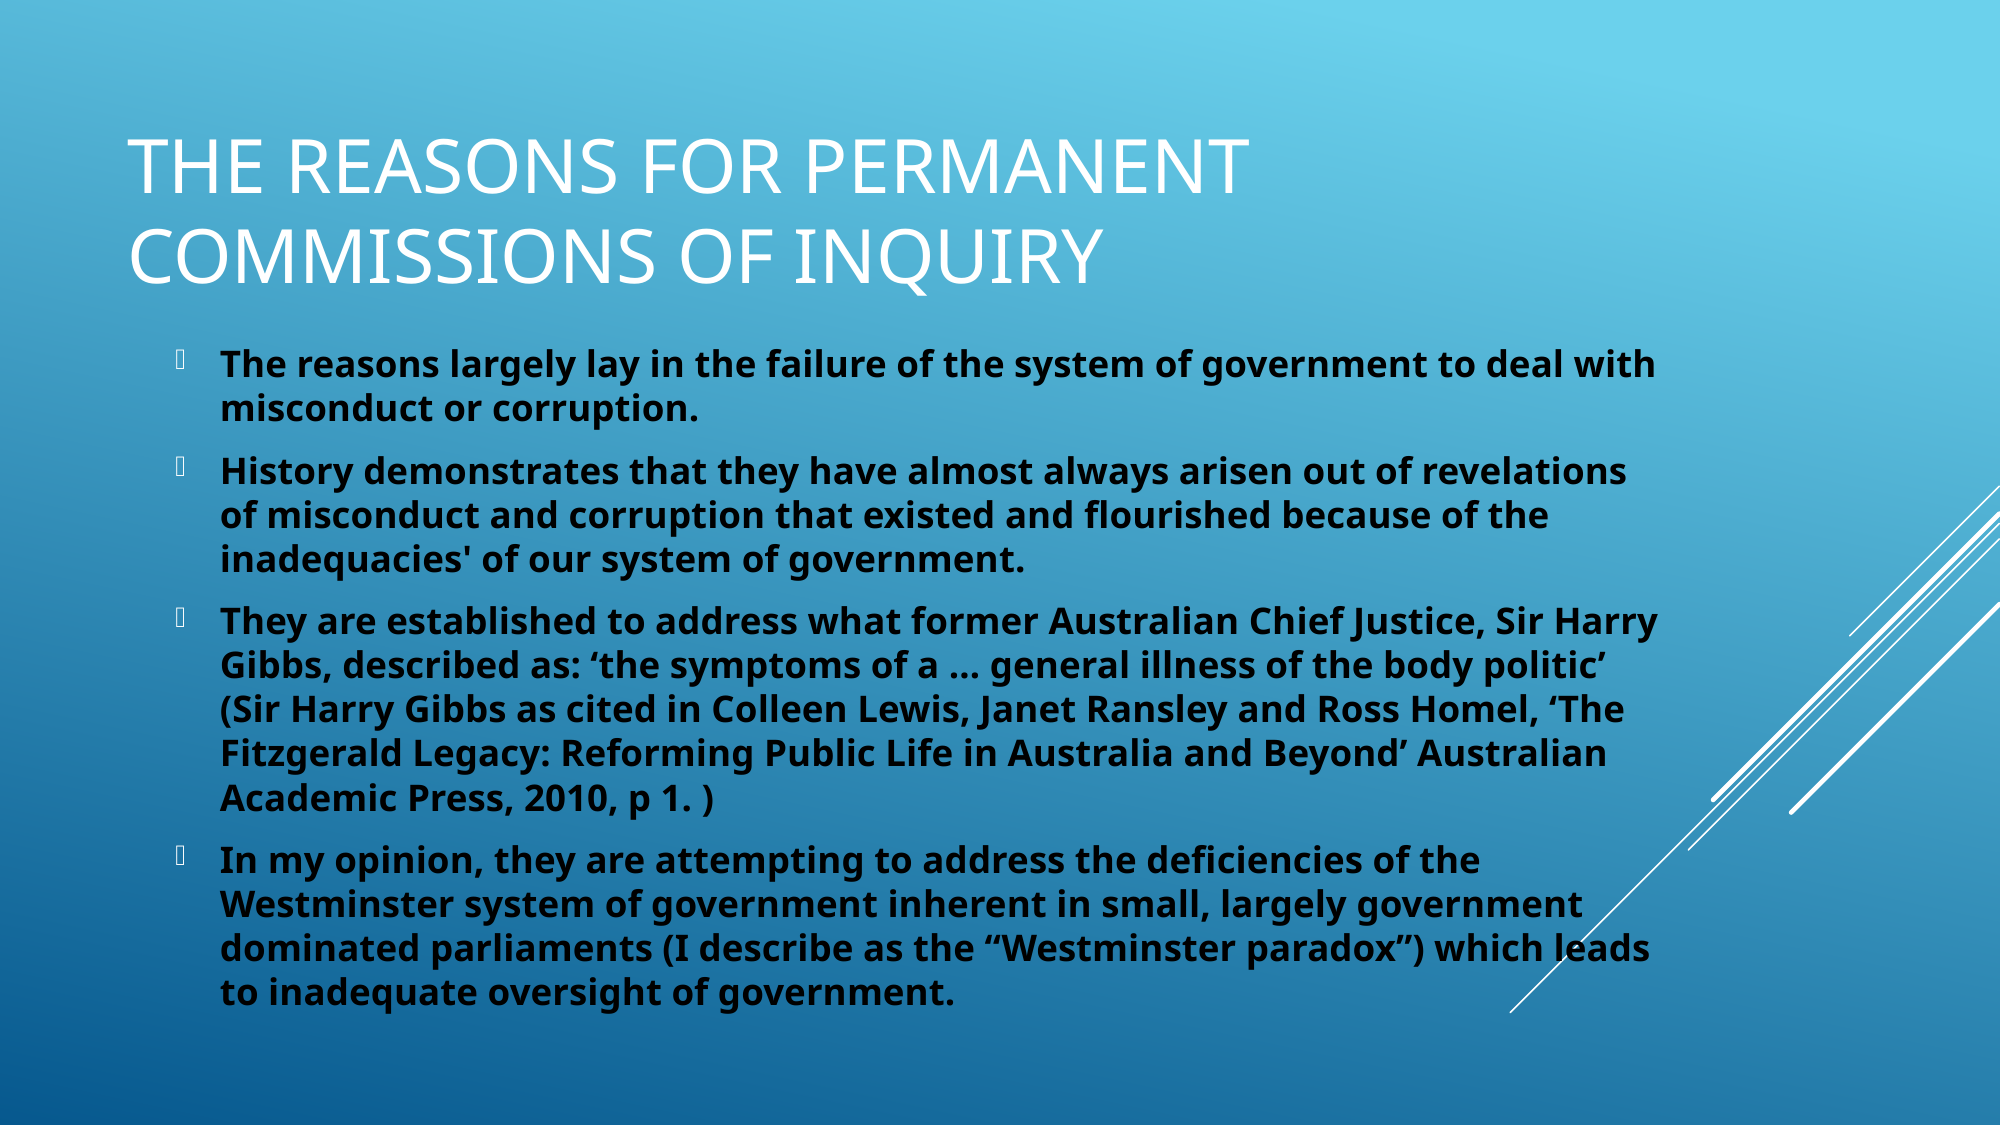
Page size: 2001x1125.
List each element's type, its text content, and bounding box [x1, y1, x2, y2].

title The REASONS FOR Permanent Commissions of Inquiry [112, 85, 1513, 333]
list The reasons largely lay in the failure of the system of government to deal with misconduct or corruption. History demonstrates that they have almost always arisen out of revelations of misconduct and corruption that existed and flourished because of the inadequacies' of our system of government. They are established to address what former Australian Chief Justice, Sir Harry Gibbs, described as: ‘the symptoms of a … general illness of the body politic’ (Sir Harry Gibbs as cited in Colleen Lewis, Janet Ransley and Ross Homel, ‘The Fitzgerald Legacy: Reforming Public Life in Australia and Beyond’ Australian Academic Press, 2010, p 1. ) In my opinion, they are attempting to address the deficiencies of the Westminster system of government inherent in small, largely government dominated parliaments (I describe as the “Westminster paradox”) which leads to inadequate oversight of government. [160, 332, 1689, 1022]
